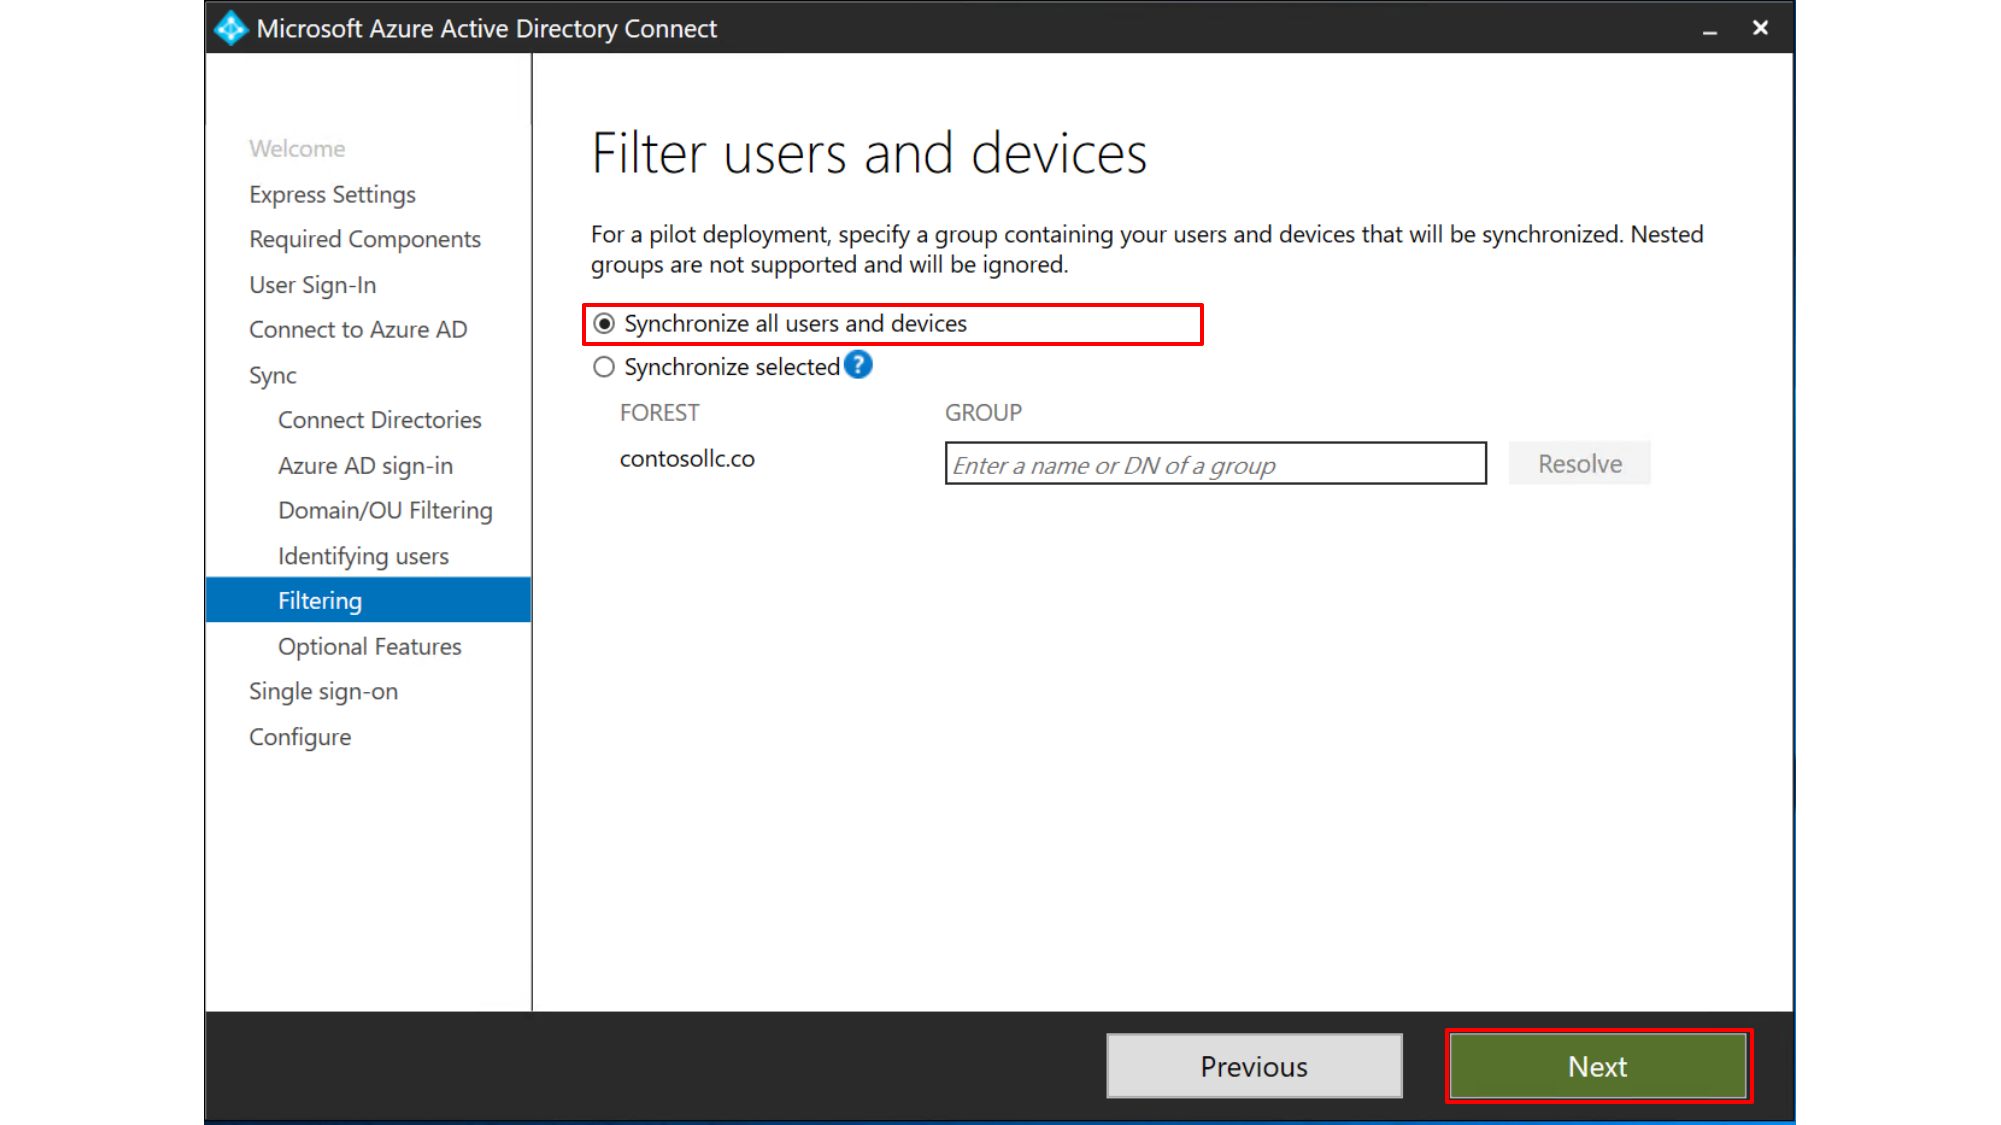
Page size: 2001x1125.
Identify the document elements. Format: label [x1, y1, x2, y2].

picture [204, 0, 1796, 1125]
